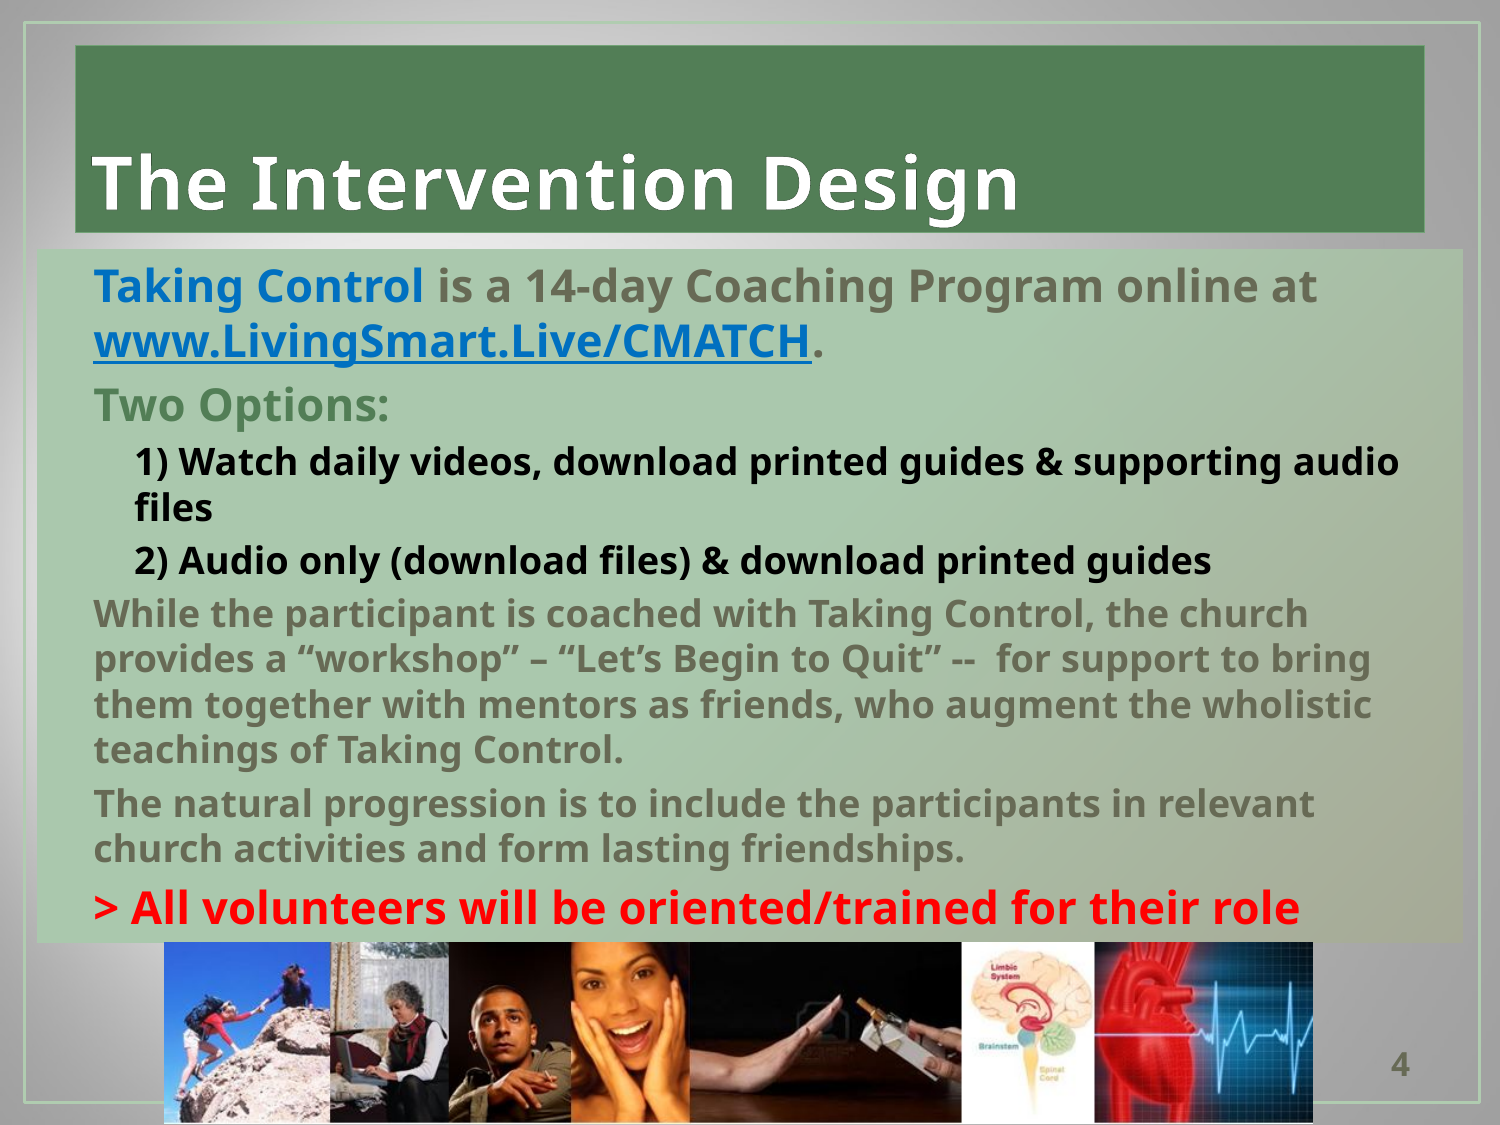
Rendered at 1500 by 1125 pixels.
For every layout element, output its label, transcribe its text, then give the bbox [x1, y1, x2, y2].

picture [0, 0, 1500, 1125]
title The Intervention Design [75, 45, 1425, 233]
slide_number 4 [1320, 1035, 1425, 1096]
list Taking Control is a 14-day Coaching Program online at www.LivingSmart.Live/CMATCH. Two Options: 1) Watch daily videos, download printed guides & supporting audio files 2) Audio only (download files) & download printed guides While the participant is coached with Taking Control, the church provides a “workshop” – “Let’s Begin to Quit” -- for support to bring them together with mentors as friends, who augment the wholistic teachings of Taking Control. The natural progression is to include the participants in relevant church activities and form lasting friendships. > All volunteers will be oriented/trained for their role [37, 249, 1463, 943]
